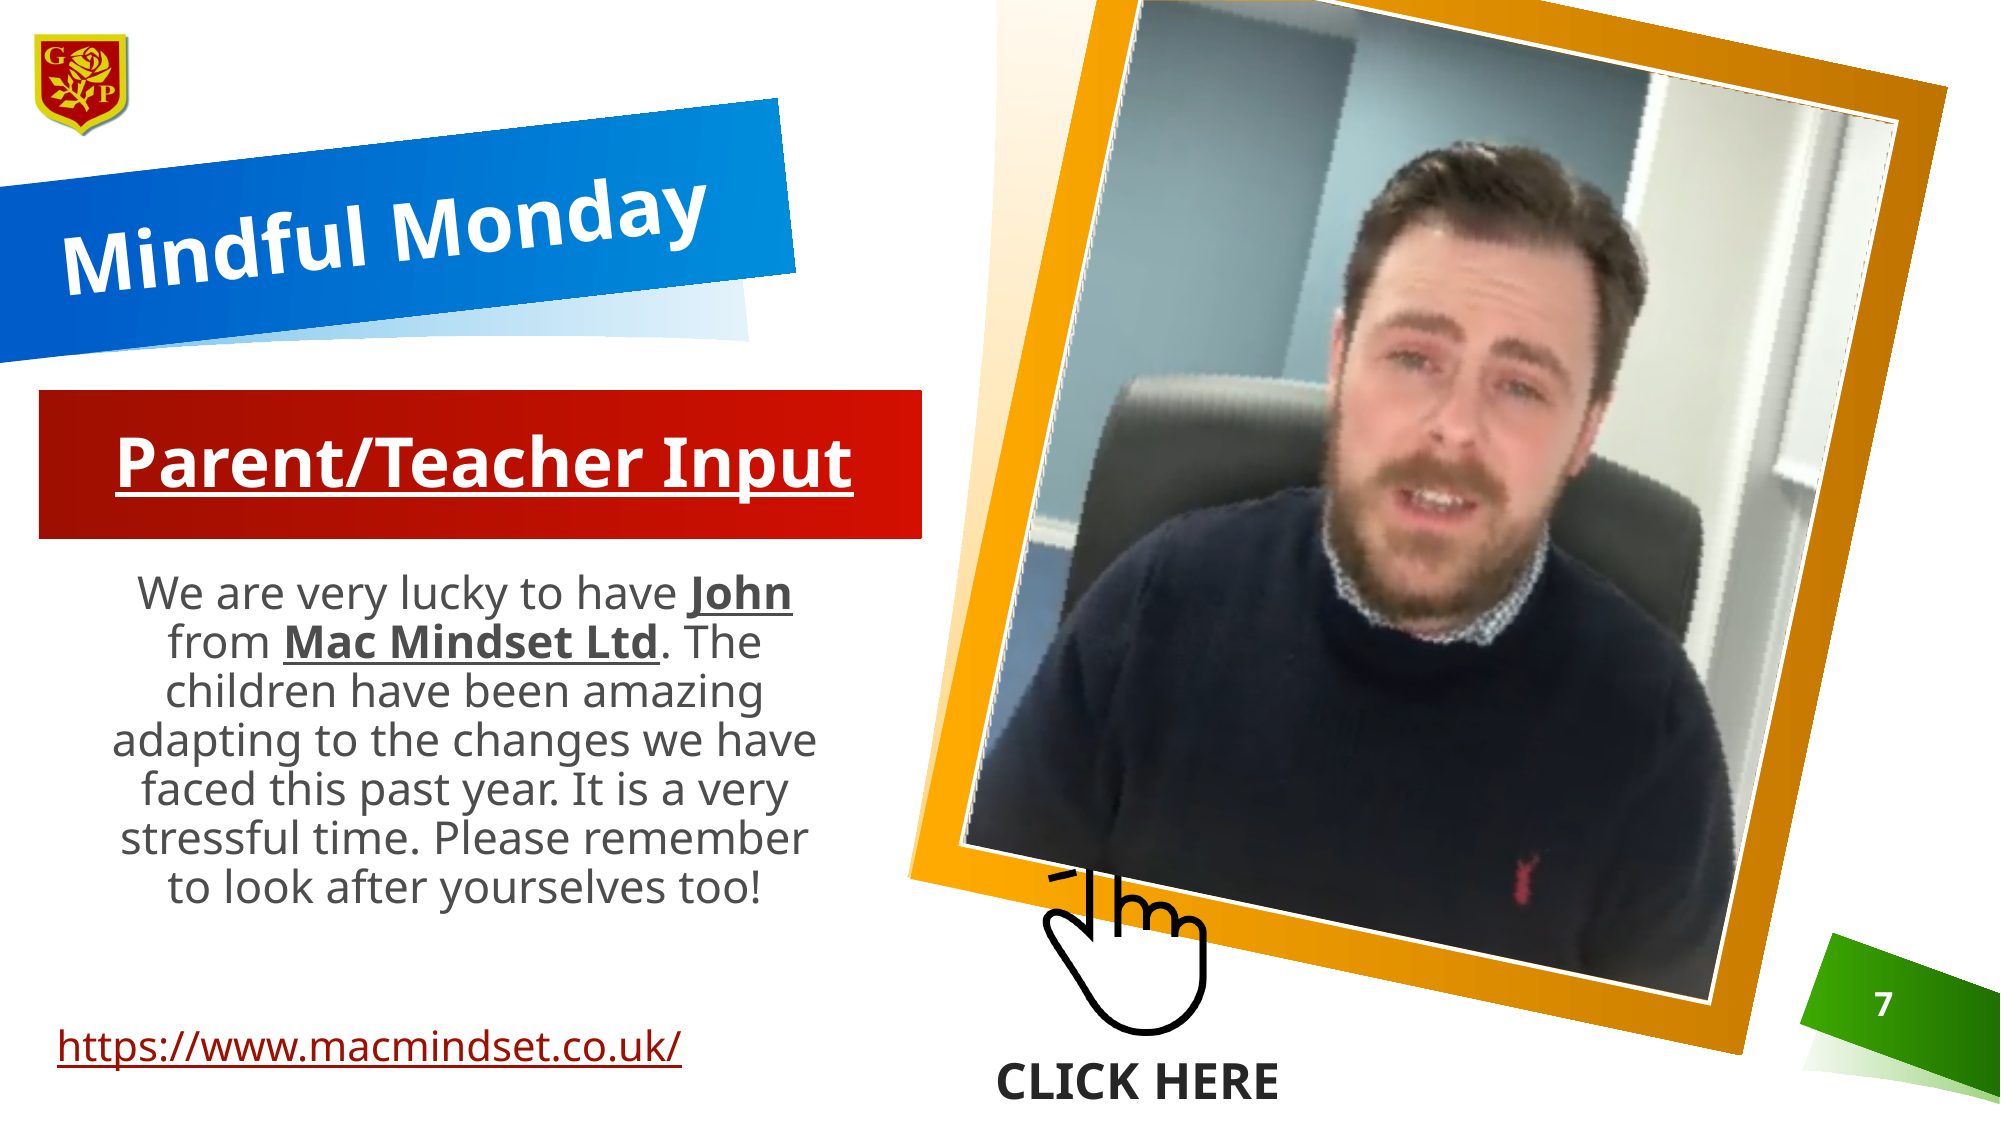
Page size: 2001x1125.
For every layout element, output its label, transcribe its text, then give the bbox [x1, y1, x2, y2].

list Parent/Teacher Input [38, 390, 922, 539]
picture [963, 0, 1895, 1036]
text_box https://www.macmindset.co.uk/ [41, 1012, 708, 1085]
list We are very lucky to have John from Mac Mindset Ltd. The children have been amazing adapting to the changes we have faced this past year. It is a very stressful time. Please remember to look after yourselves too! [94, 562, 836, 932]
footer CLICK HERE [995, 1049, 1429, 1110]
slide_number 7 [1831, 975, 1937, 1036]
picture [31, 32, 131, 137]
title Mindful Monday [38, 126, 781, 324]
